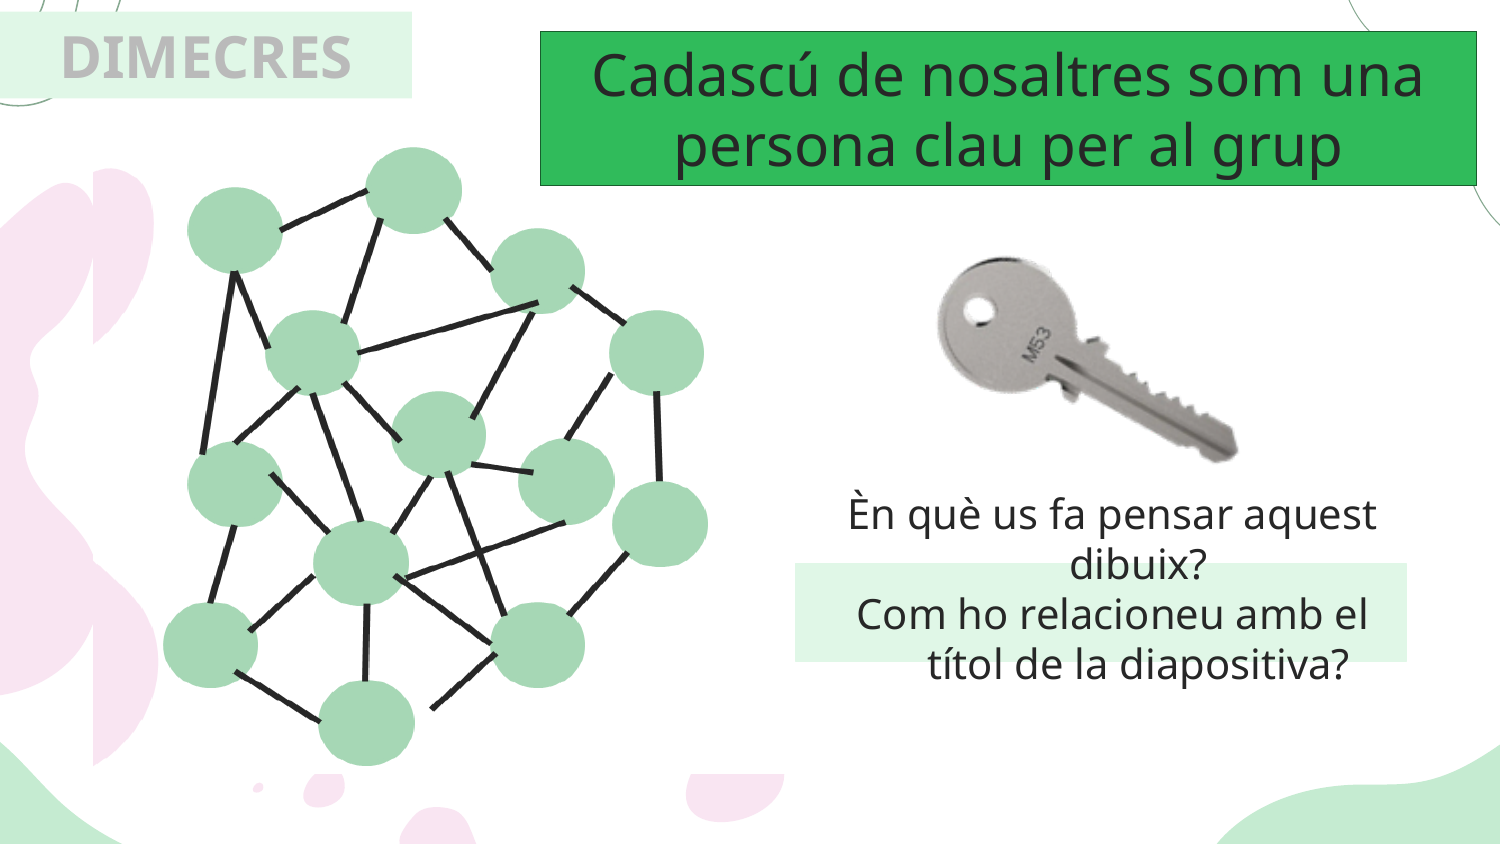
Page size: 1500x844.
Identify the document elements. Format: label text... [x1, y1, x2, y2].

picture [92, 98, 786, 774]
text_box DIMECRES [0, 11, 412, 99]
picture [914, 237, 1313, 478]
title Cadascú de nosaltres som una persona clau per al grup [540, 31, 1477, 186]
subtitle Èn què us fa pensar aquest dibuix? Com ho relacioneu amb el títol de la diapositiva? [795, 563, 1407, 662]
